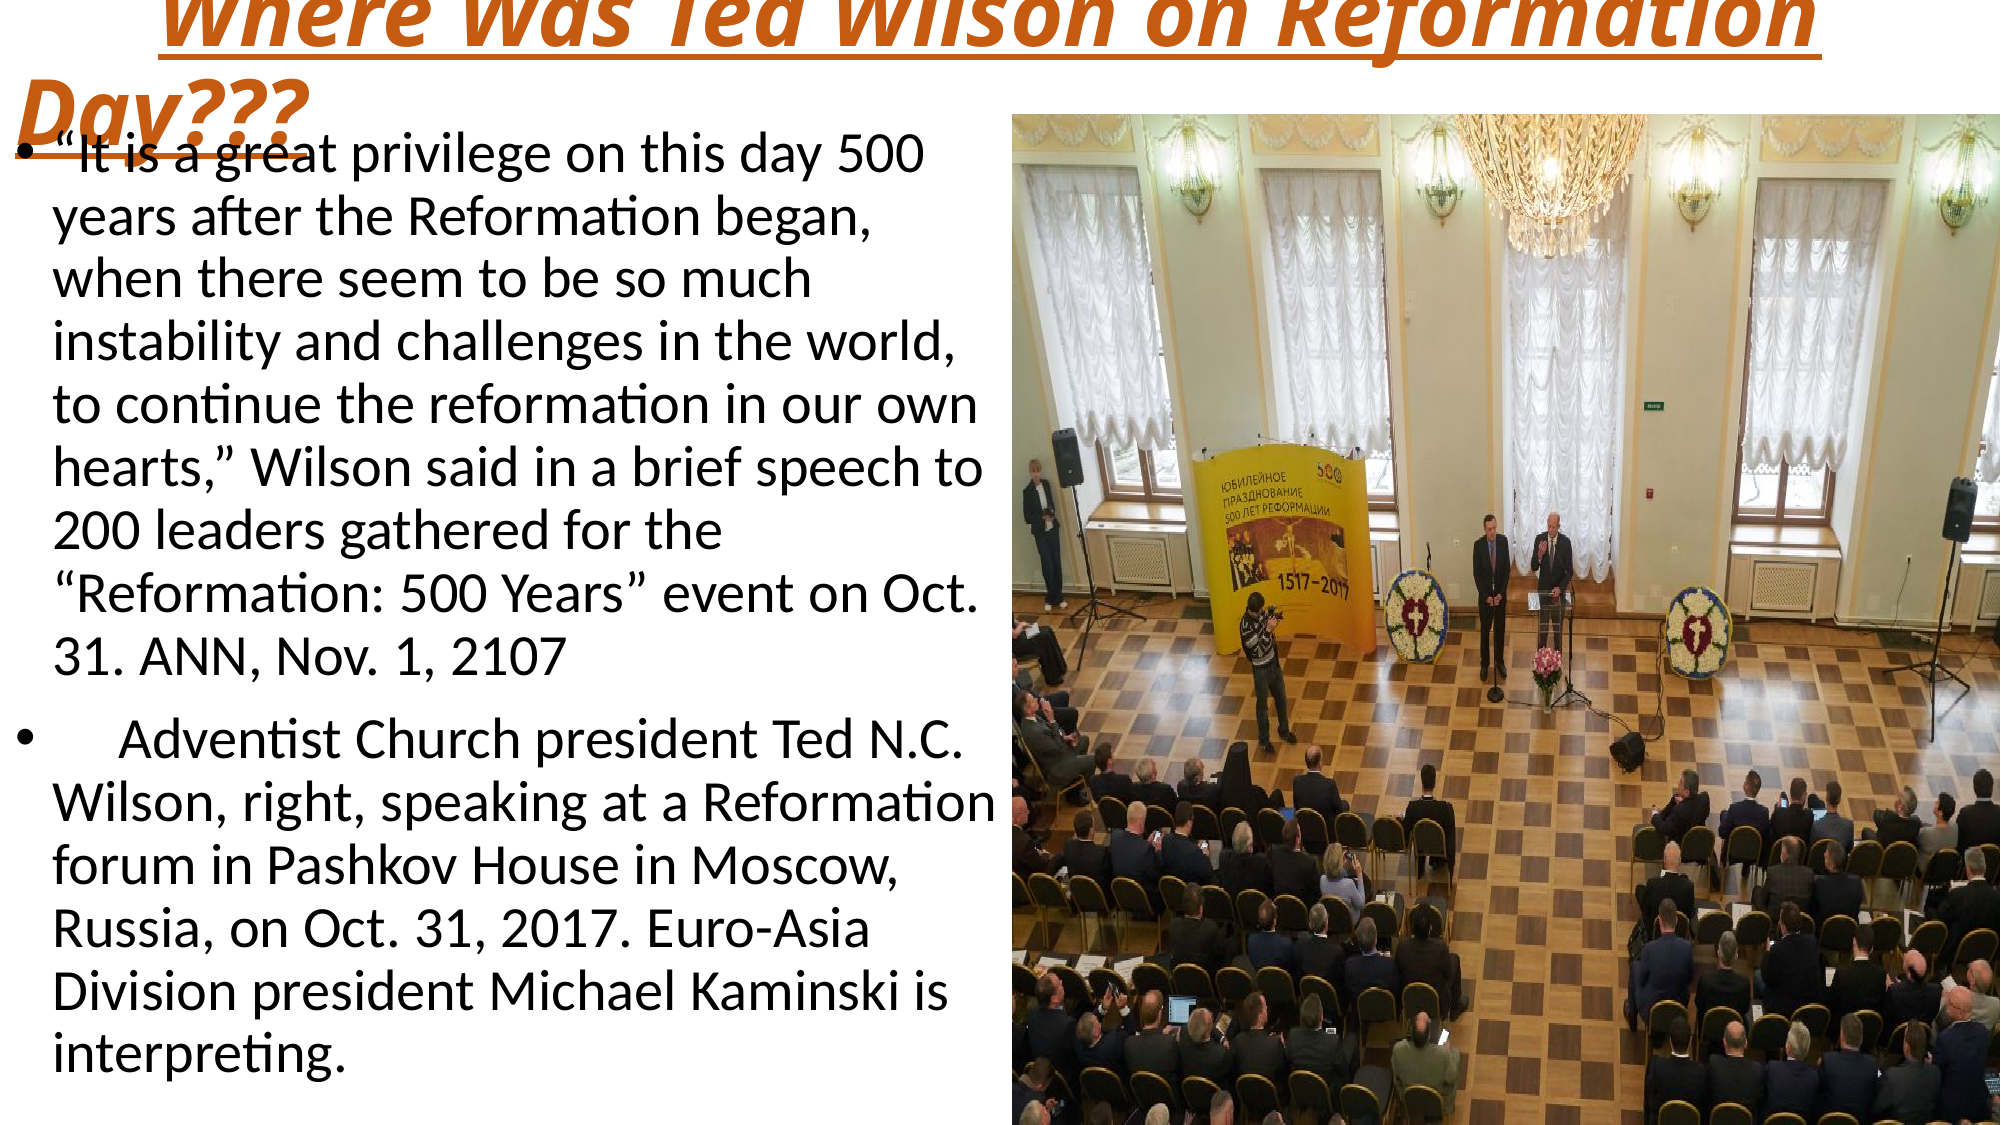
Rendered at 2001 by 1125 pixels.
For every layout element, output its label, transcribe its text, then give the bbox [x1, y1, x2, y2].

title Where Was Ted Wilson on Reformation Day??? [0, 0, 2000, 114]
list “It is a great privilege on this day 500 years after the Reformation began, when there seem to be so much instability and challenges in the world, to continue the reformation in our own hearts,” Wilson said in a brief speech to 200 leaders gathered for the “Reformation: 500 Years” event on Oct. 31. ANN, Nov. 1, 2107 Adventist Church president Ted N.C. Wilson, right, speaking at a Reformation forum in Pashkov House in Moscow, Russia, on Oct. 31, 2017. Euro-Asia Division president Michael Kaminski is interpreting. [0, 114, 1012, 1125]
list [1012, 114, 2000, 1125]
